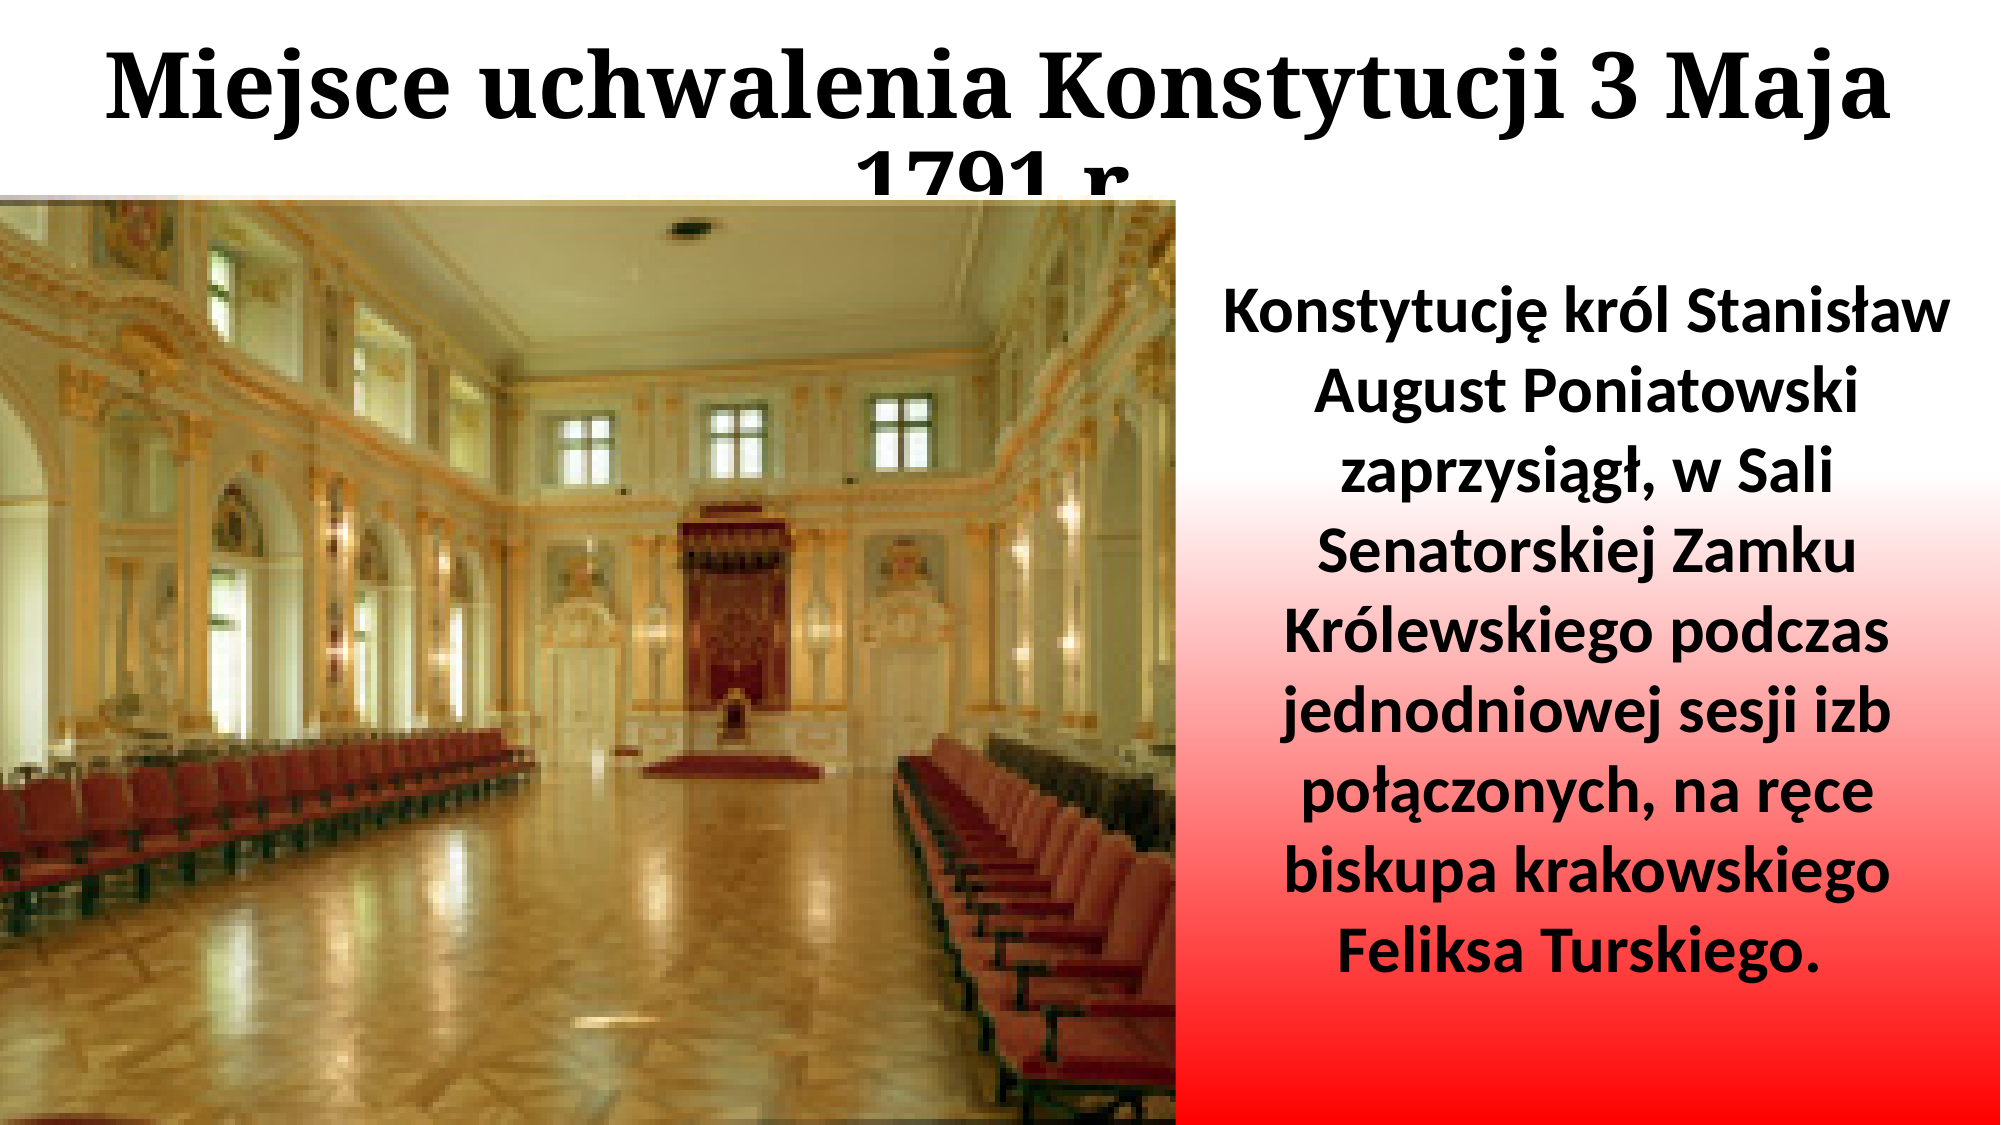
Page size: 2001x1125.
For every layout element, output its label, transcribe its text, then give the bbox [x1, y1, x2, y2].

title Miejsce uchwalenia Konstytucji 3 Maja 1791 r. [0, 0, 2000, 258]
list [0, 195, 1176, 1125]
text_box Konstytucję król Stanisław August Poniatowski zaprzysiągł, w Sali Senatorskiej Zamku Królewskiego podczas jednodniowej sesji izb połączonych, na ręce biskupa krakowskiego Feliksa Turskiego. [1176, 258, 2000, 993]
